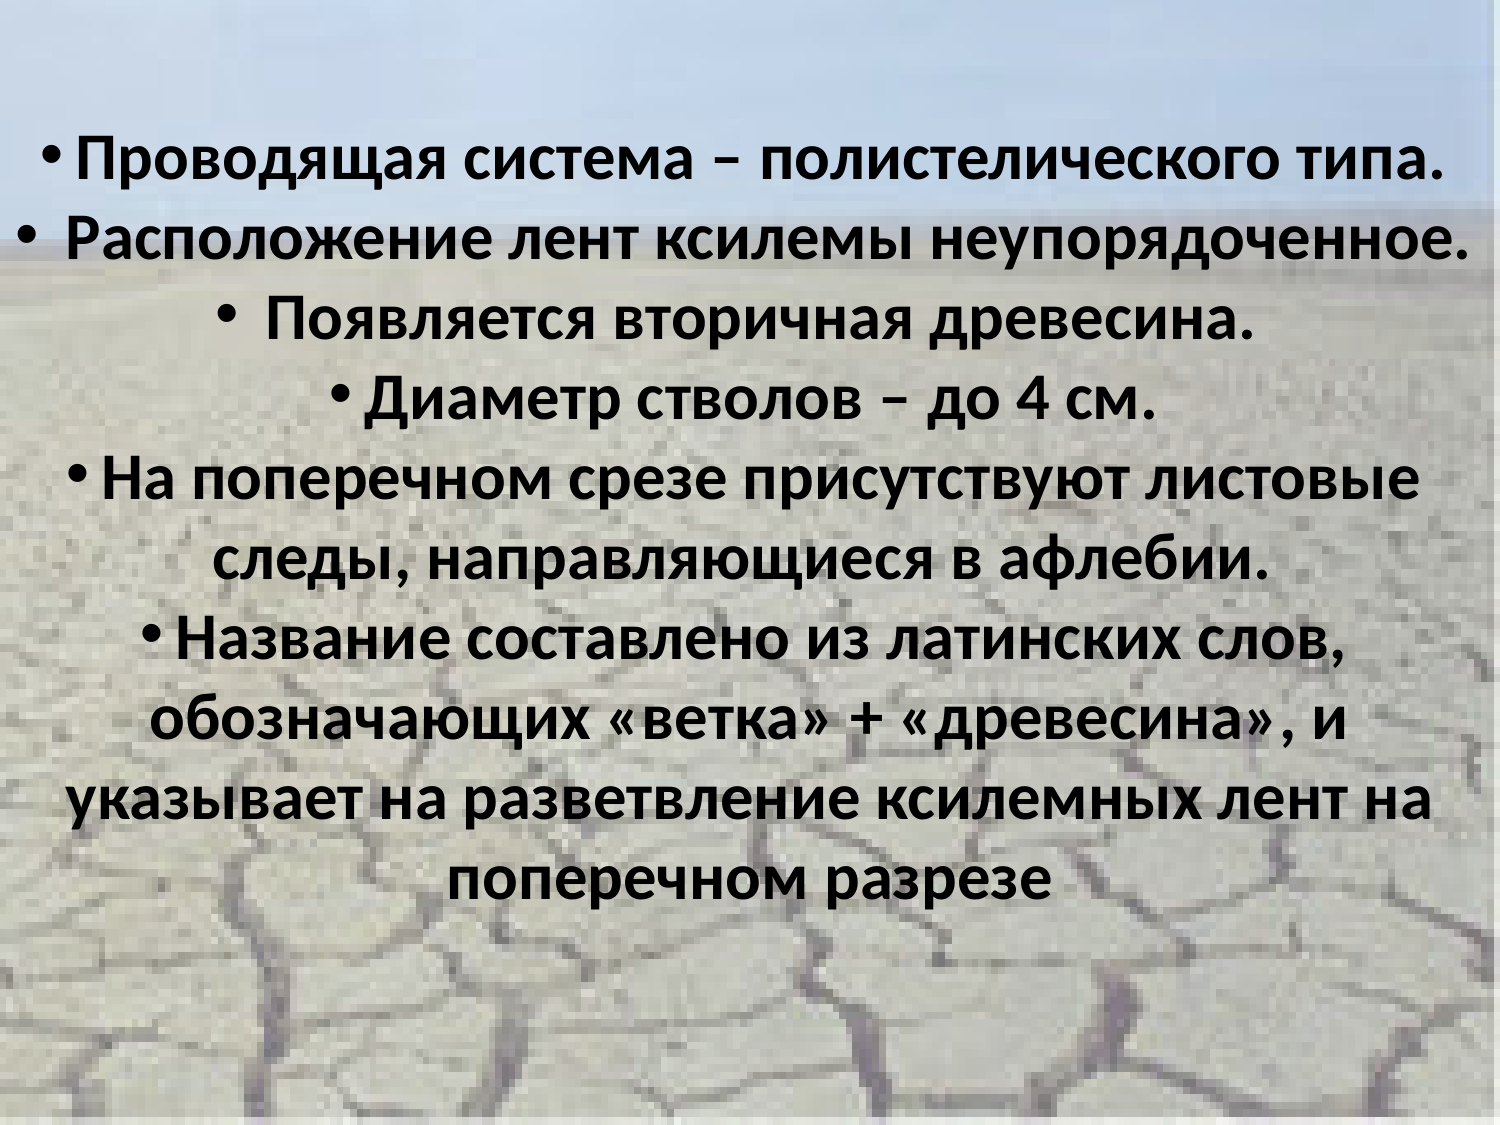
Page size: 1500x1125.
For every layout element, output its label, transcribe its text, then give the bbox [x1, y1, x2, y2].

text_box Проводящая система – полистелического типа. Расположение лент ксилемы неупорядоченное. Появляется вторичная древесина. Диаметр стволов – до 4 см. На поперечном срезе присутствуют листовые следы, направляющиеся в афлебии. Название составлено из латинских слов, обозначающих «ветка» + «древесина», и указывает на разветвление ксилемных лент на поперечном разрезе [0, 105, 1500, 920]
